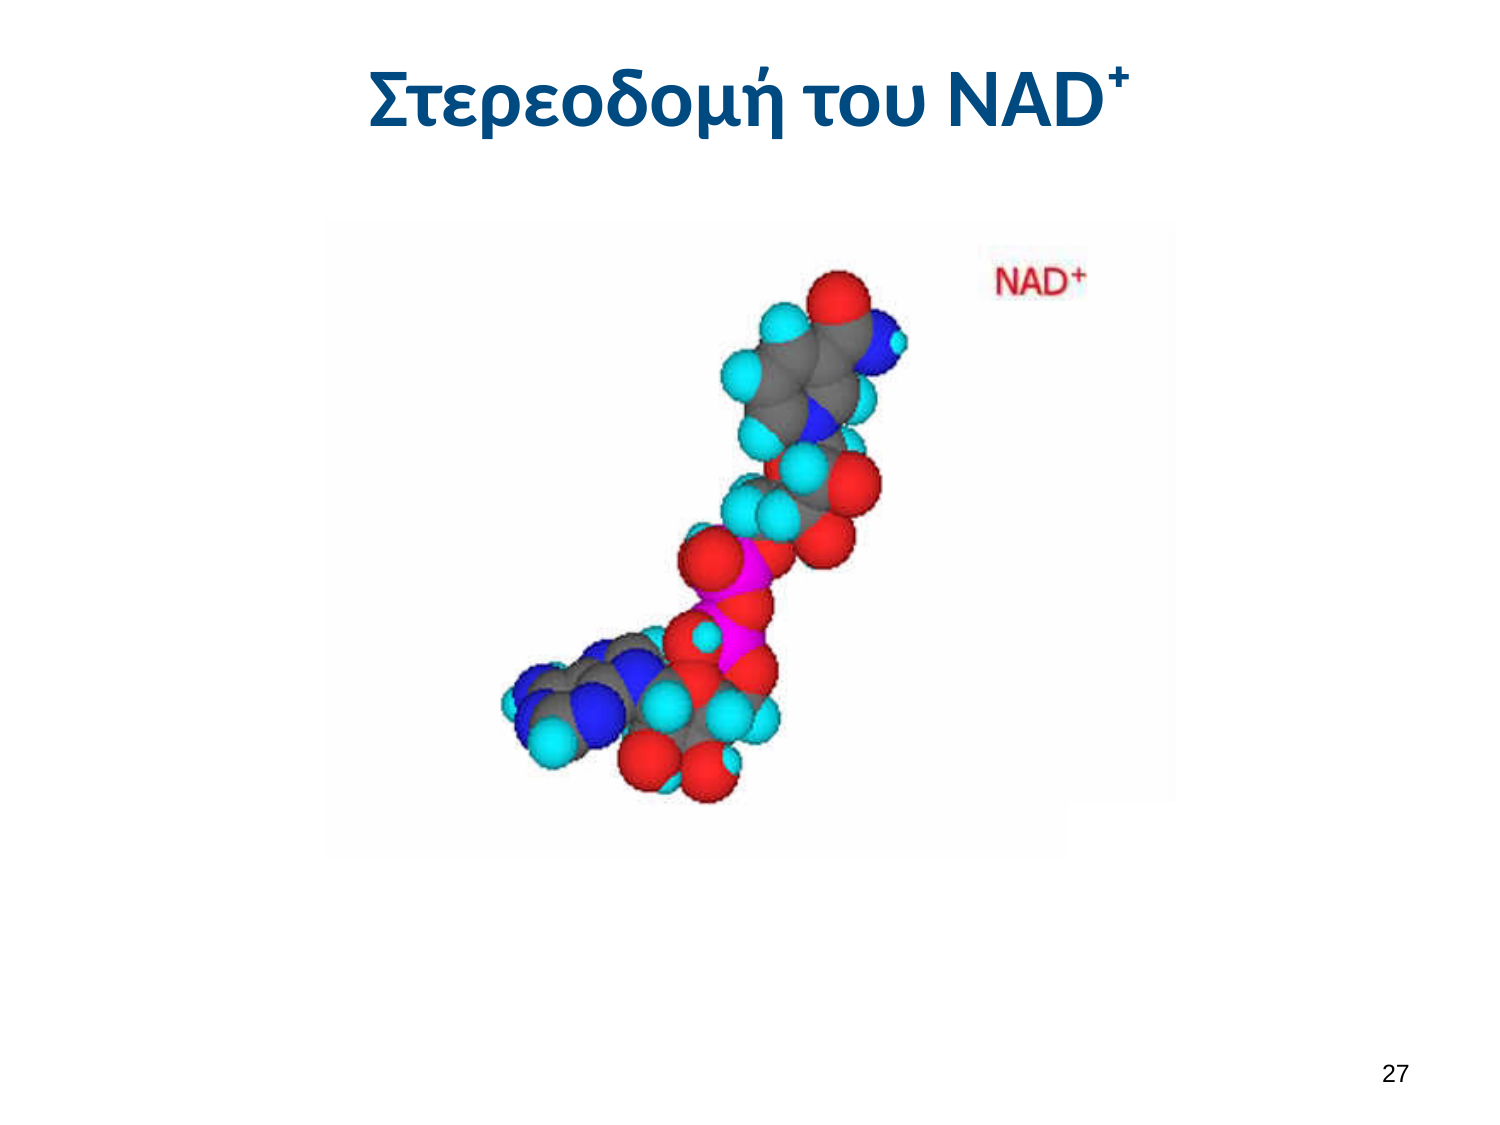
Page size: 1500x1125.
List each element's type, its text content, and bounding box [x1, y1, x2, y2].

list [324, 219, 1176, 858]
slide_number 26 [1074, 1042, 1425, 1103]
title Στερεοδομή του NAD⁺ [76, 19, 1427, 169]
